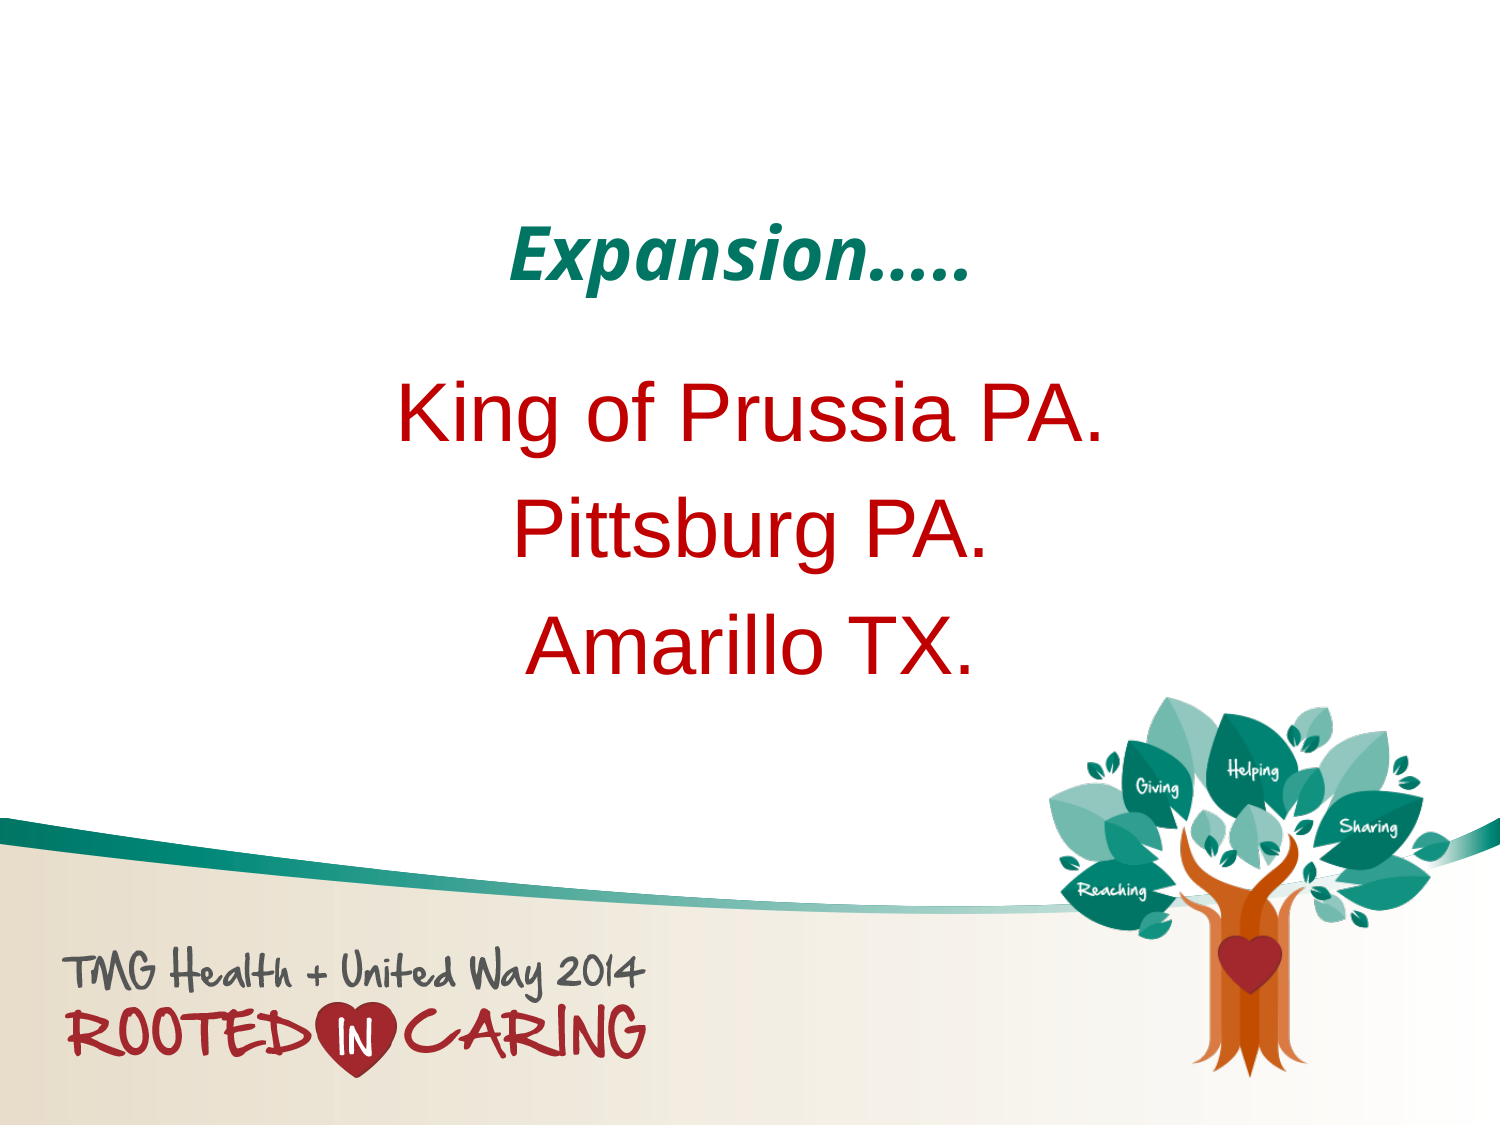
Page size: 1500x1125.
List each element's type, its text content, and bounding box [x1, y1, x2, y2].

picture [0, 697, 1500, 1125]
list King of Prussia PA. Pittsburg PA. Amarillo TX. [62, 299, 1441, 731]
list Expansion….. [42, 202, 1441, 299]
